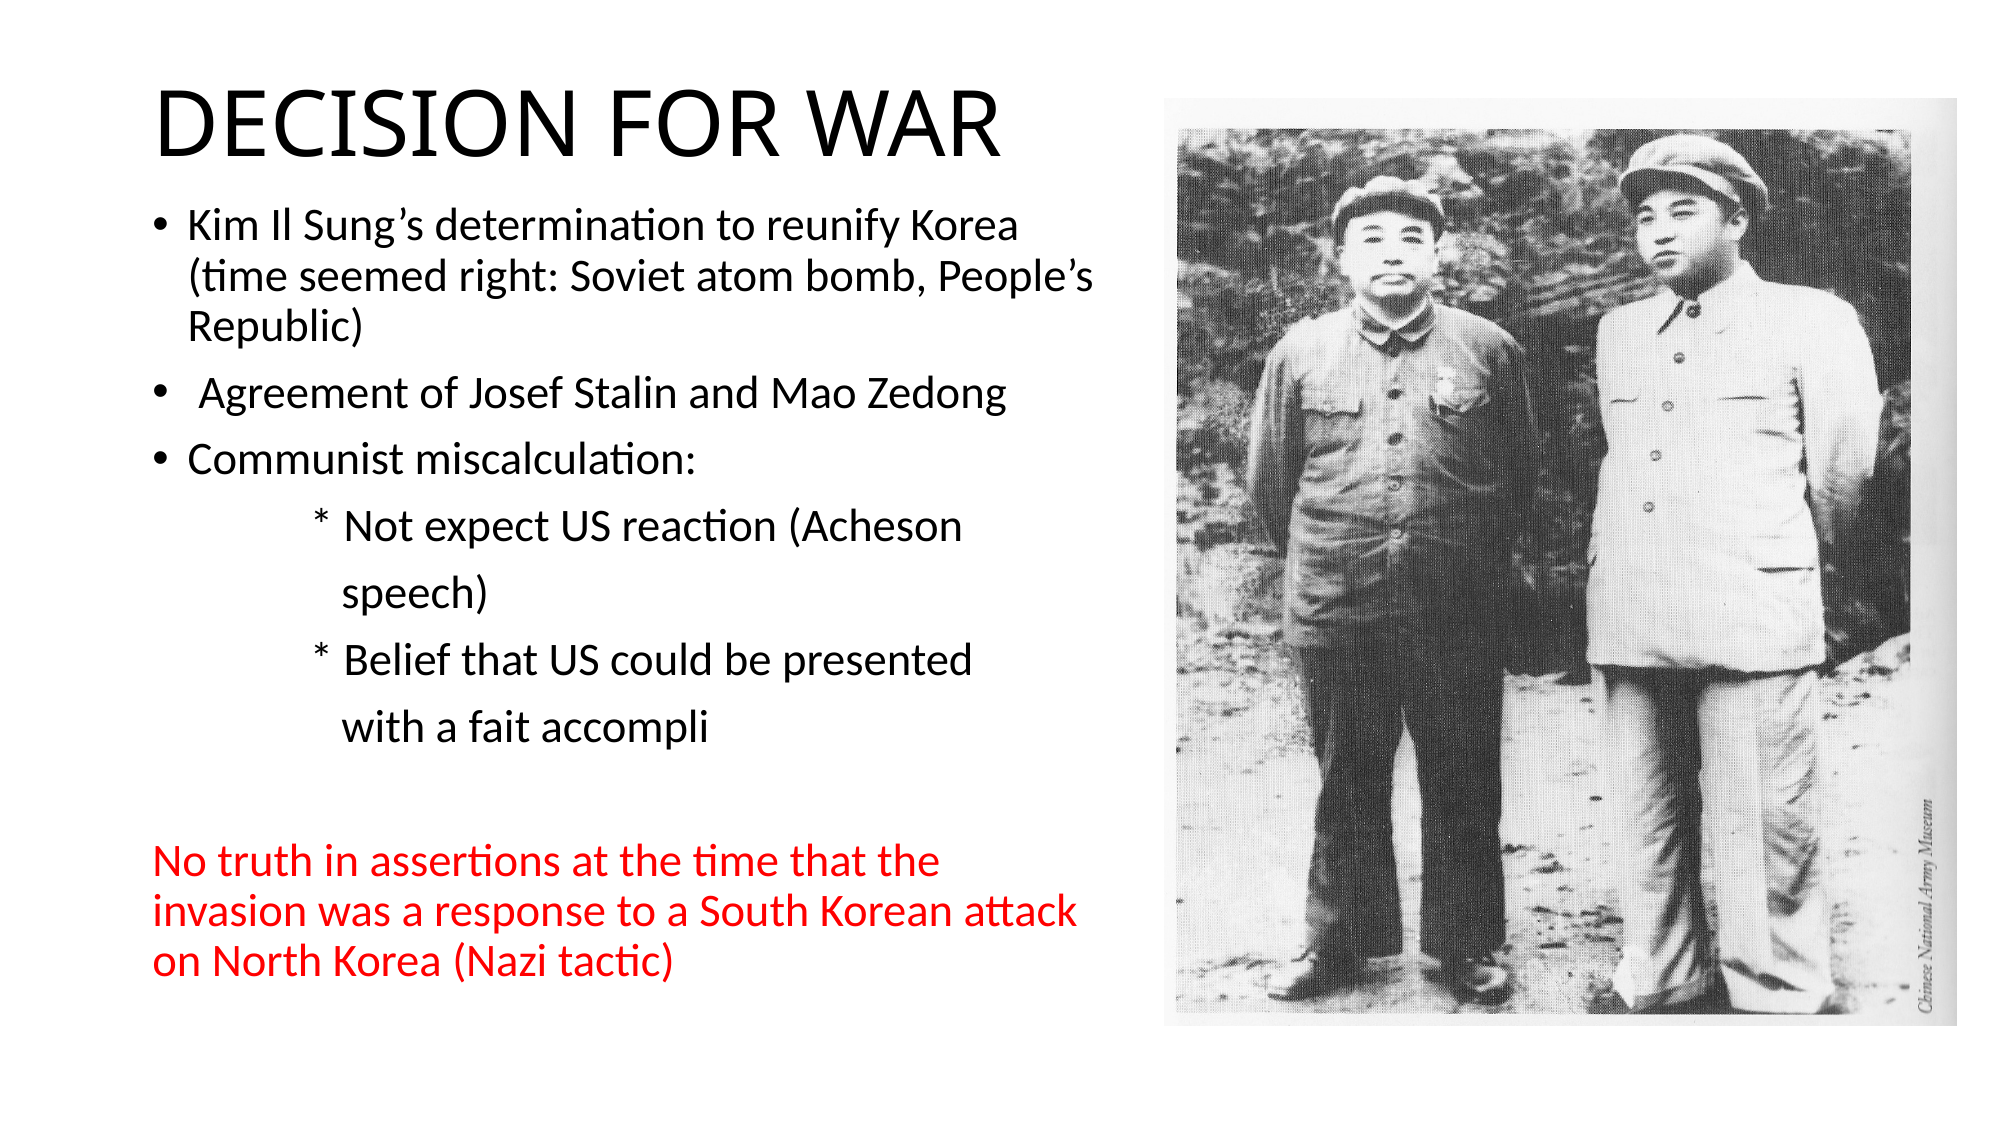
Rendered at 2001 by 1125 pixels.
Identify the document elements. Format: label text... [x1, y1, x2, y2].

list Kim Il Sung’s determination to reunify Korea (time seemed right: Soviet atom bomb, People’s Republic) Agreement of Josef Stalin and Mao Zedong Communist miscalculation: * Not expect US reaction (Acheson speech) * Belief that US could be presented with a fait accompli No truth in assertions at the time that the invasion was a response to a South Korean attack on North Korea (Nazi tactic) [137, 193, 1116, 1014]
picture [1164, 98, 1957, 1027]
title DECISION FOR WAR [137, 59, 1863, 194]
